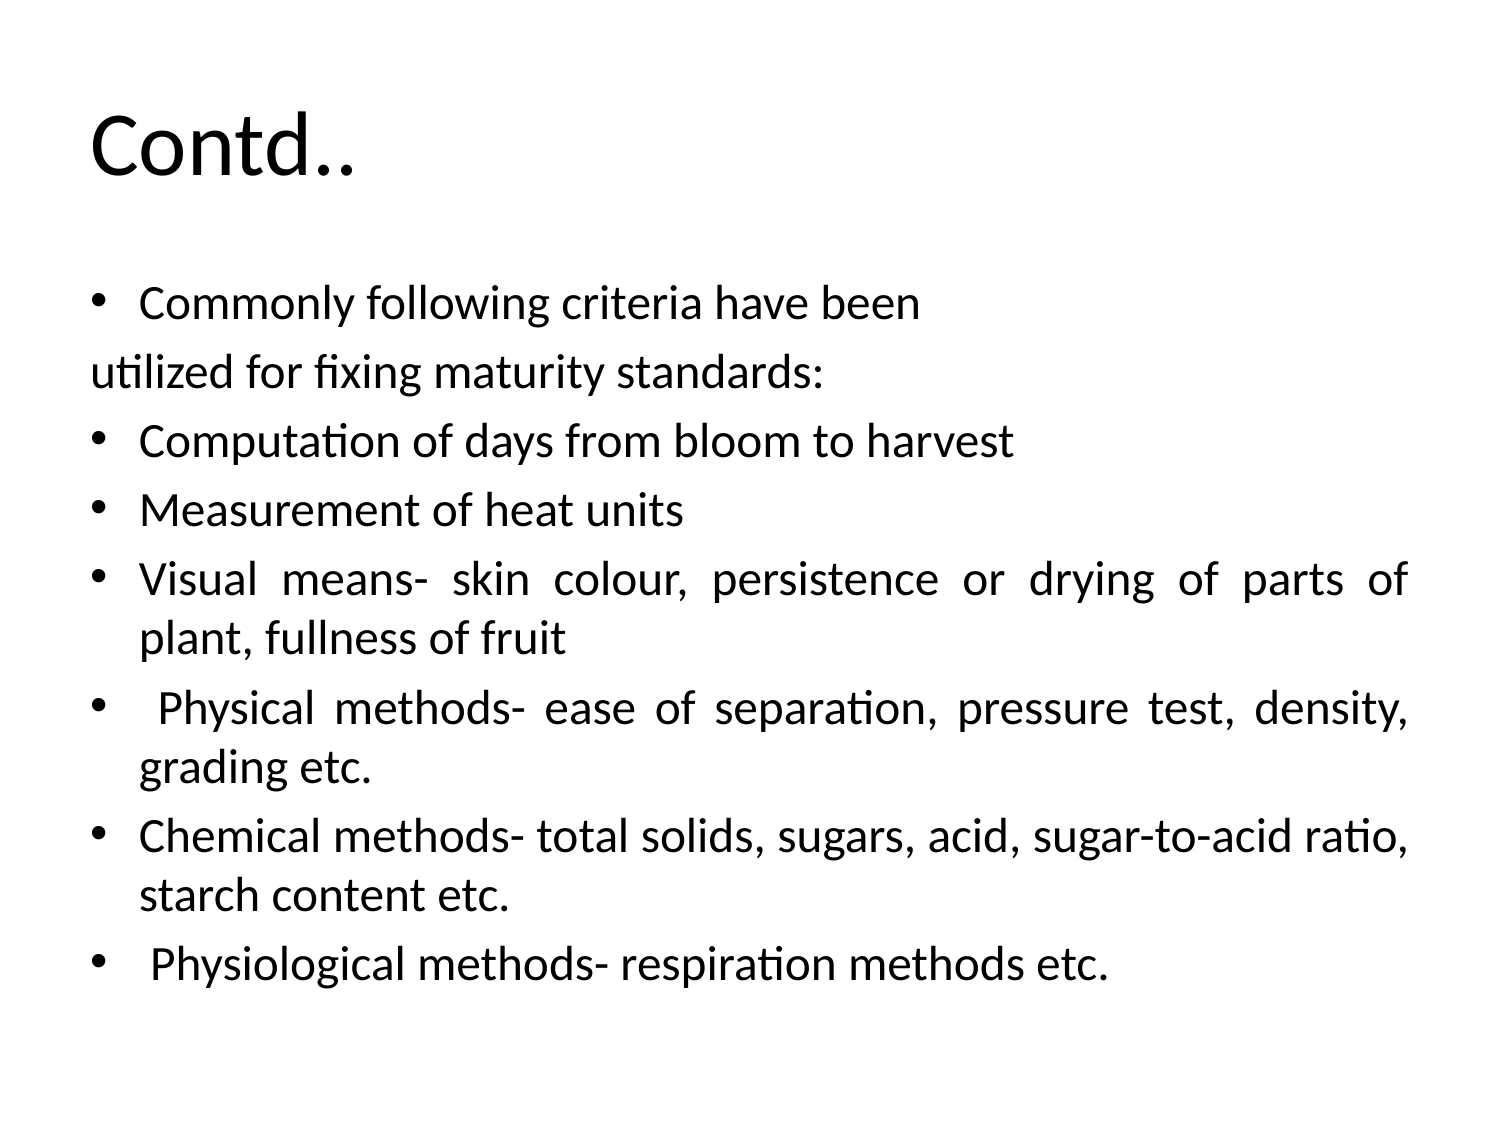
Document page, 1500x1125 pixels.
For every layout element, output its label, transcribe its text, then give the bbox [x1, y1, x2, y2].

title Contd.. [75, 45, 1425, 233]
list Commonly following criteria have been utilized for fixing maturity standards: Computation of days from bloom to harvest Measurement of heat units Visual means- skin colour, persistence or drying of parts of plant, fullness of fruit Physical methods- ease of separation, pressure test, density, grading etc. Chemical methods- total solids, sugars, acid, sugar-to-acid ratio, starch content etc. Physiological methods- respiration methods etc. [75, 262, 1425, 1005]
